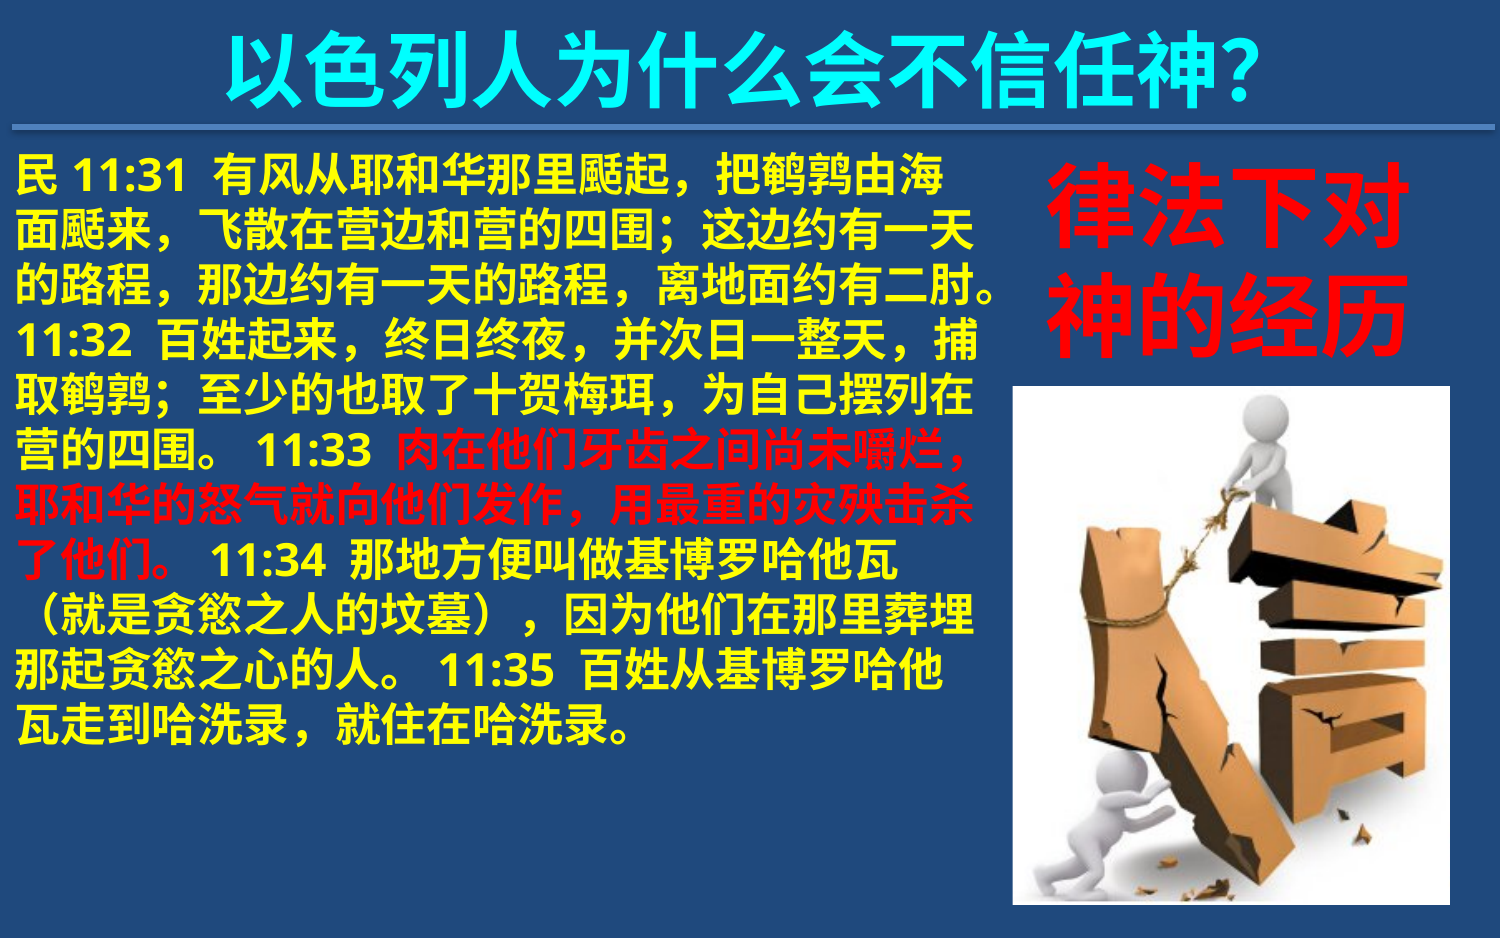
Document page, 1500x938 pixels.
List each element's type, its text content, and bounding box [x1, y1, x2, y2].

text_box 民11:31 有风从耶和华那里颳起，把鹌鹑由海面颳来，飞散在营边和营的四围；这边约有一天的路程，那边约有一天的路程，离地面约有二肘。11:32 百姓起来，终日终夜，并次日一整天，捕取鹌鹑；至少的也取了十贺梅珥，为自己摆列在营的四围。11:33 肉在他们牙齿之间尚未嚼烂，耶和华的怒气就向他们发作，用最重的灾殃击杀了他们。11:34 那地方便叫做基博罗哈他瓦（就是贪慾之人的坟墓），因为他们在那里葬埋那起贪慾之心的人。11:35 百姓从基博罗哈他瓦走到哈洗录，就住在哈洗录。 [0, 138, 1000, 759]
text_box 以色列人为什么会不信任神？ [206, 10, 1318, 126]
text_box 律法下对神的经历 [994, 141, 1463, 376]
picture [1012, 385, 1451, 905]
